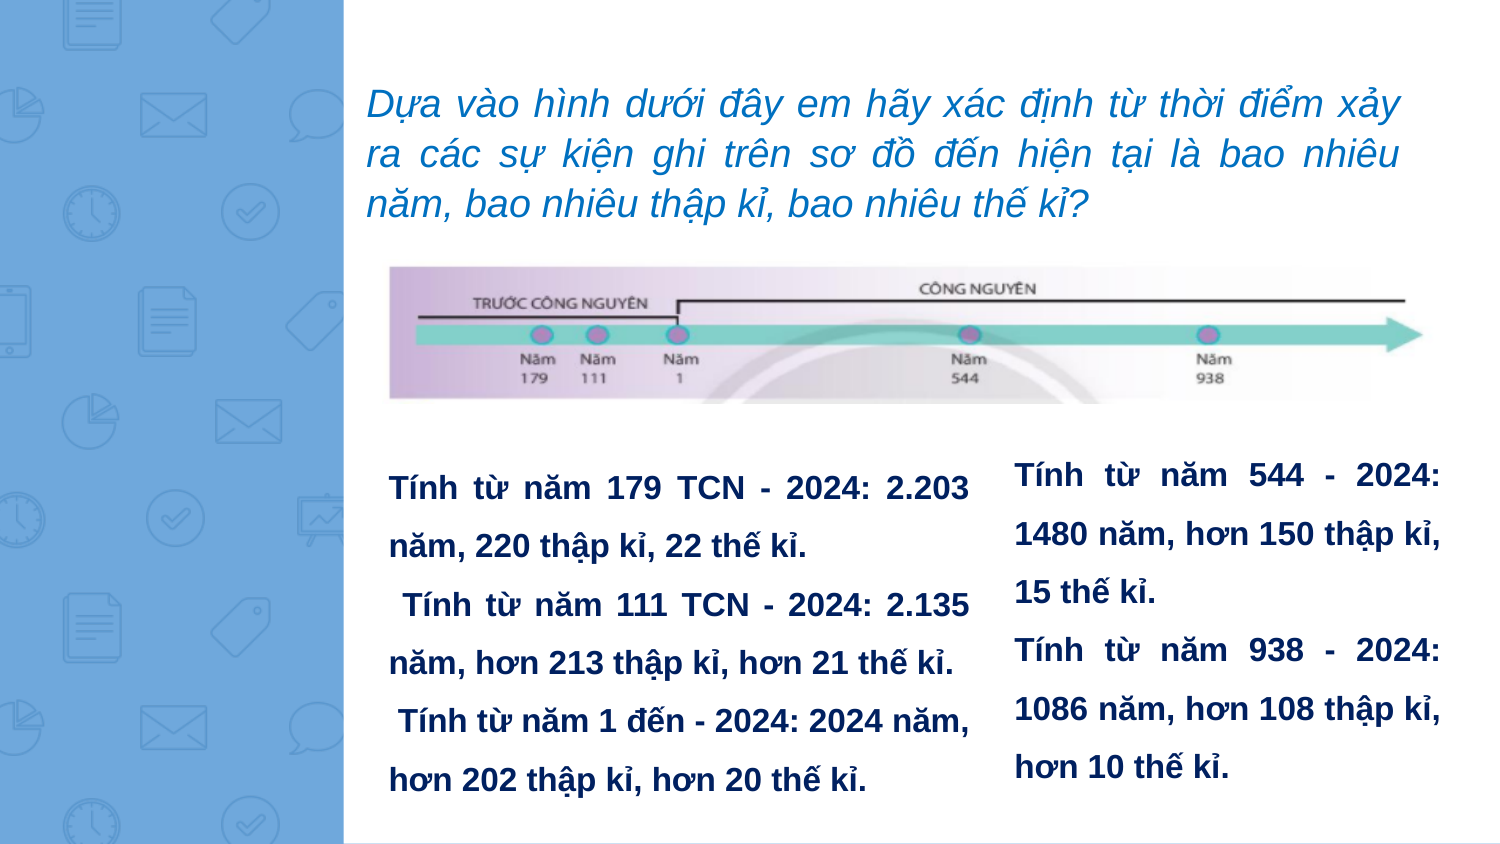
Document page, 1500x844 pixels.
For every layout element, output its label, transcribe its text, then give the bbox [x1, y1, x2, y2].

text_box Tính từ năm 179 TCN - 2024: 2.203 năm, 220 thập kỉ, 22 thế kỉ. Tính từ năm 111 TCN - 2024: 2.135 năm, hơn 213 thập kỉ, hơn 21 thế kỉ. Tính từ năm 1 đến - 2024: 2024 năm, hơn 202 thập kỉ, hơn 20 thế kỉ. [373, 440, 985, 805]
picture [382, 259, 1448, 404]
text_box Dựa vào hình dưới đây em hãy xác định từ thời điểm xảy ra các sự kiện ghi trên sơ đồ đến hiện tại là bao nhiêu năm, bao nhiêu thập kỉ, bao nhiêu thế kỉ? [351, 68, 1416, 234]
text_box Tính từ năm 544 - 2024: 1480 năm, hơn 150 thập kỉ, 15 thế kỉ. Tính từ năm 938 - 2024: 1086 năm, hơn 108 thập kỉ, hơn 10 thế kỉ. [999, 427, 1457, 793]
